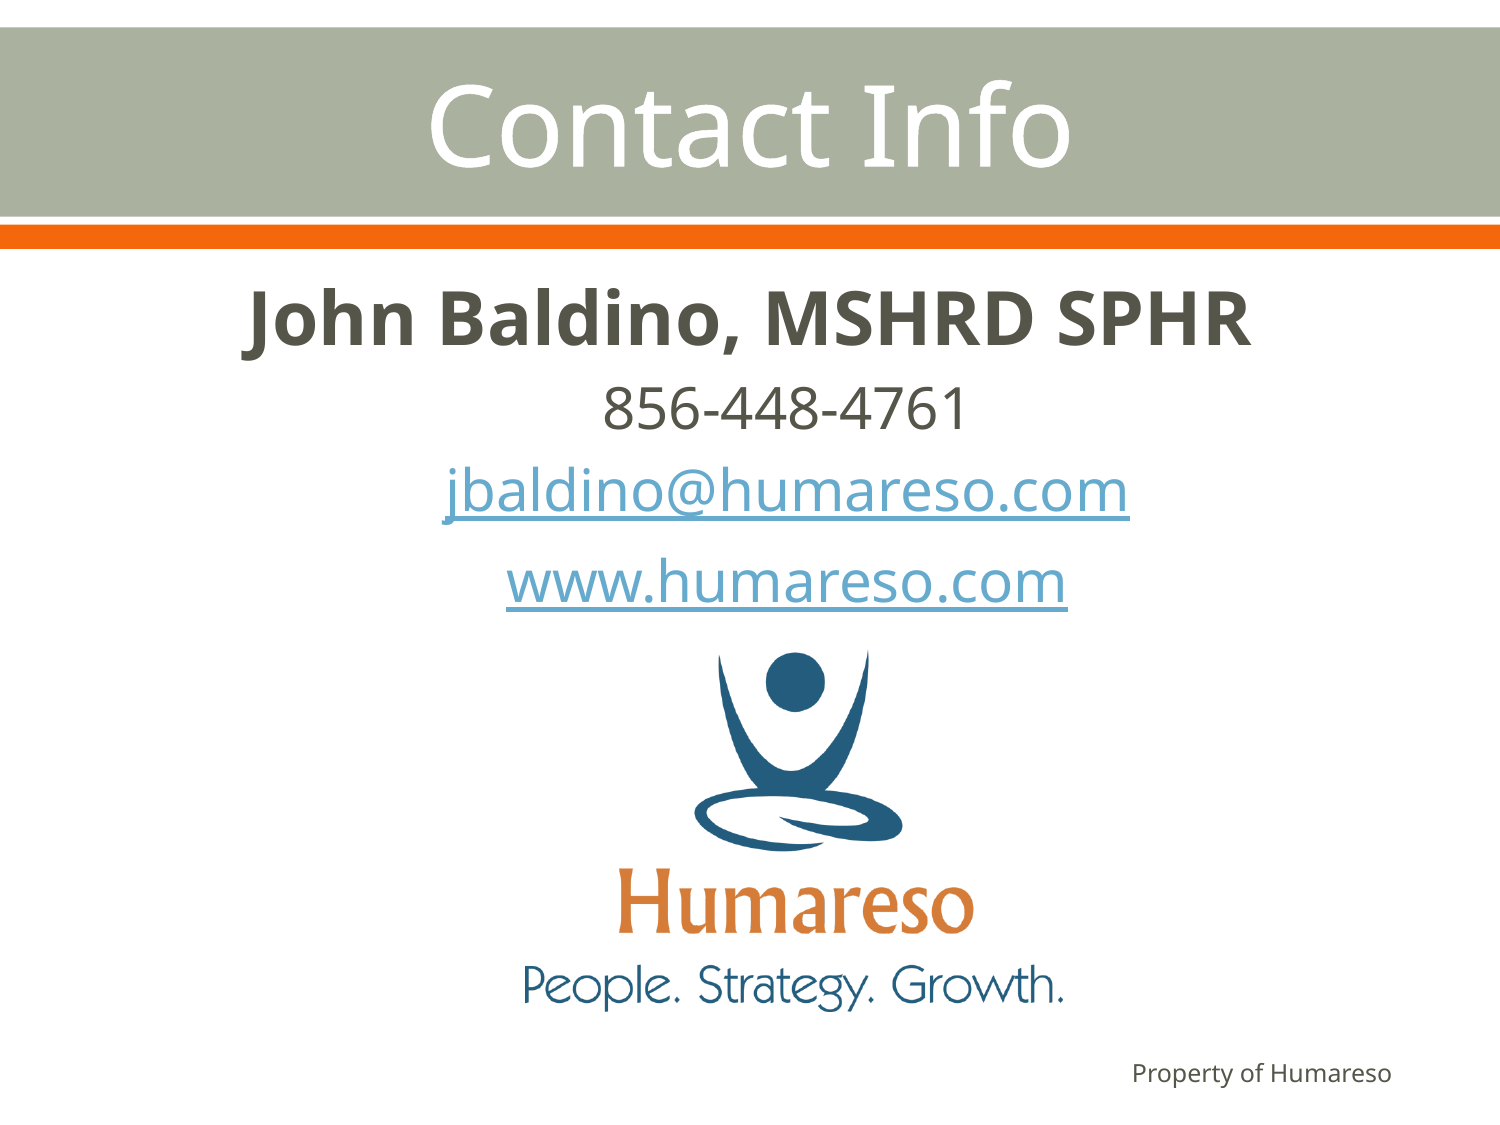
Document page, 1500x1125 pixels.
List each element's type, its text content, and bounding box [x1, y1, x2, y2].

picture [524, 649, 1063, 1012]
list John Baldino, MSHRD SPHR 856-448-4761 jbaldino@humareso.com www.humareso.com [75, 262, 1425, 1005]
title Contact Info [75, 29, 1425, 213]
footer Property of Humareso [1025, 1042, 1500, 1103]
